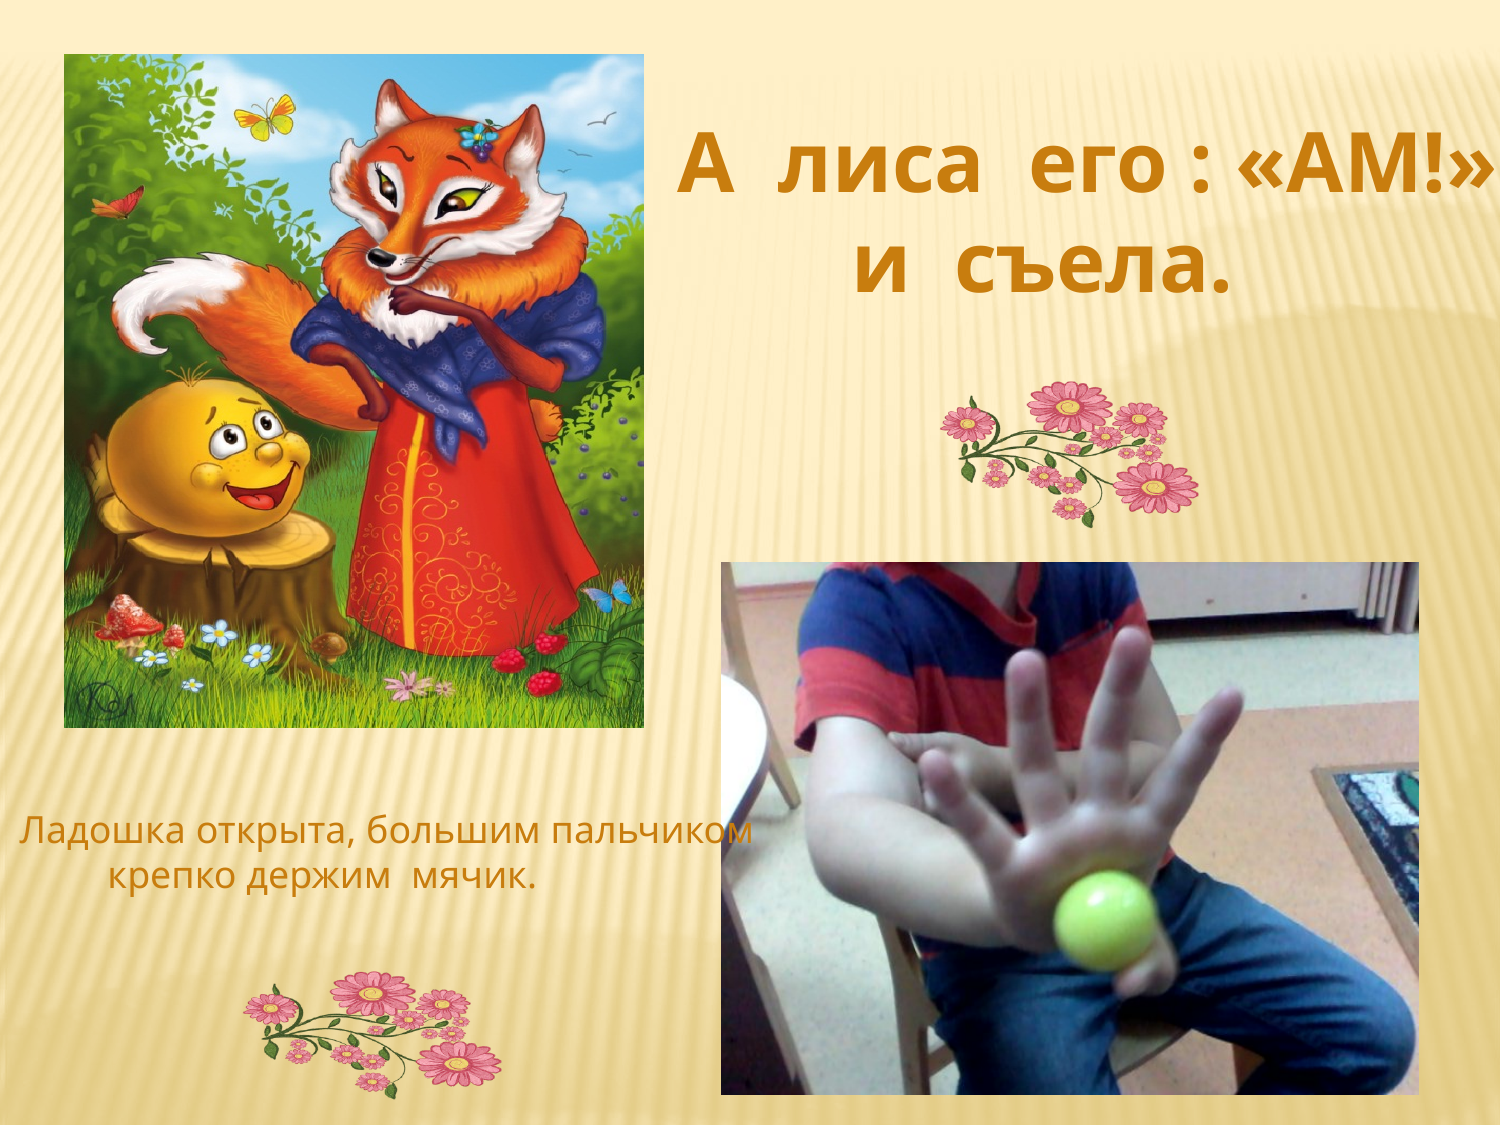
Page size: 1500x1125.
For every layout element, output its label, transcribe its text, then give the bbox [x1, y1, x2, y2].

picture [64, 54, 644, 729]
picture [229, 963, 515, 1107]
text_box А лиса его : «АМ!» и съела. [662, 101, 1500, 317]
picture [926, 373, 1211, 536]
text_box Ладошка открыта, большим пальчиком крепко держим мячик. [4, 798, 711, 904]
picture [721, 562, 1419, 1095]
